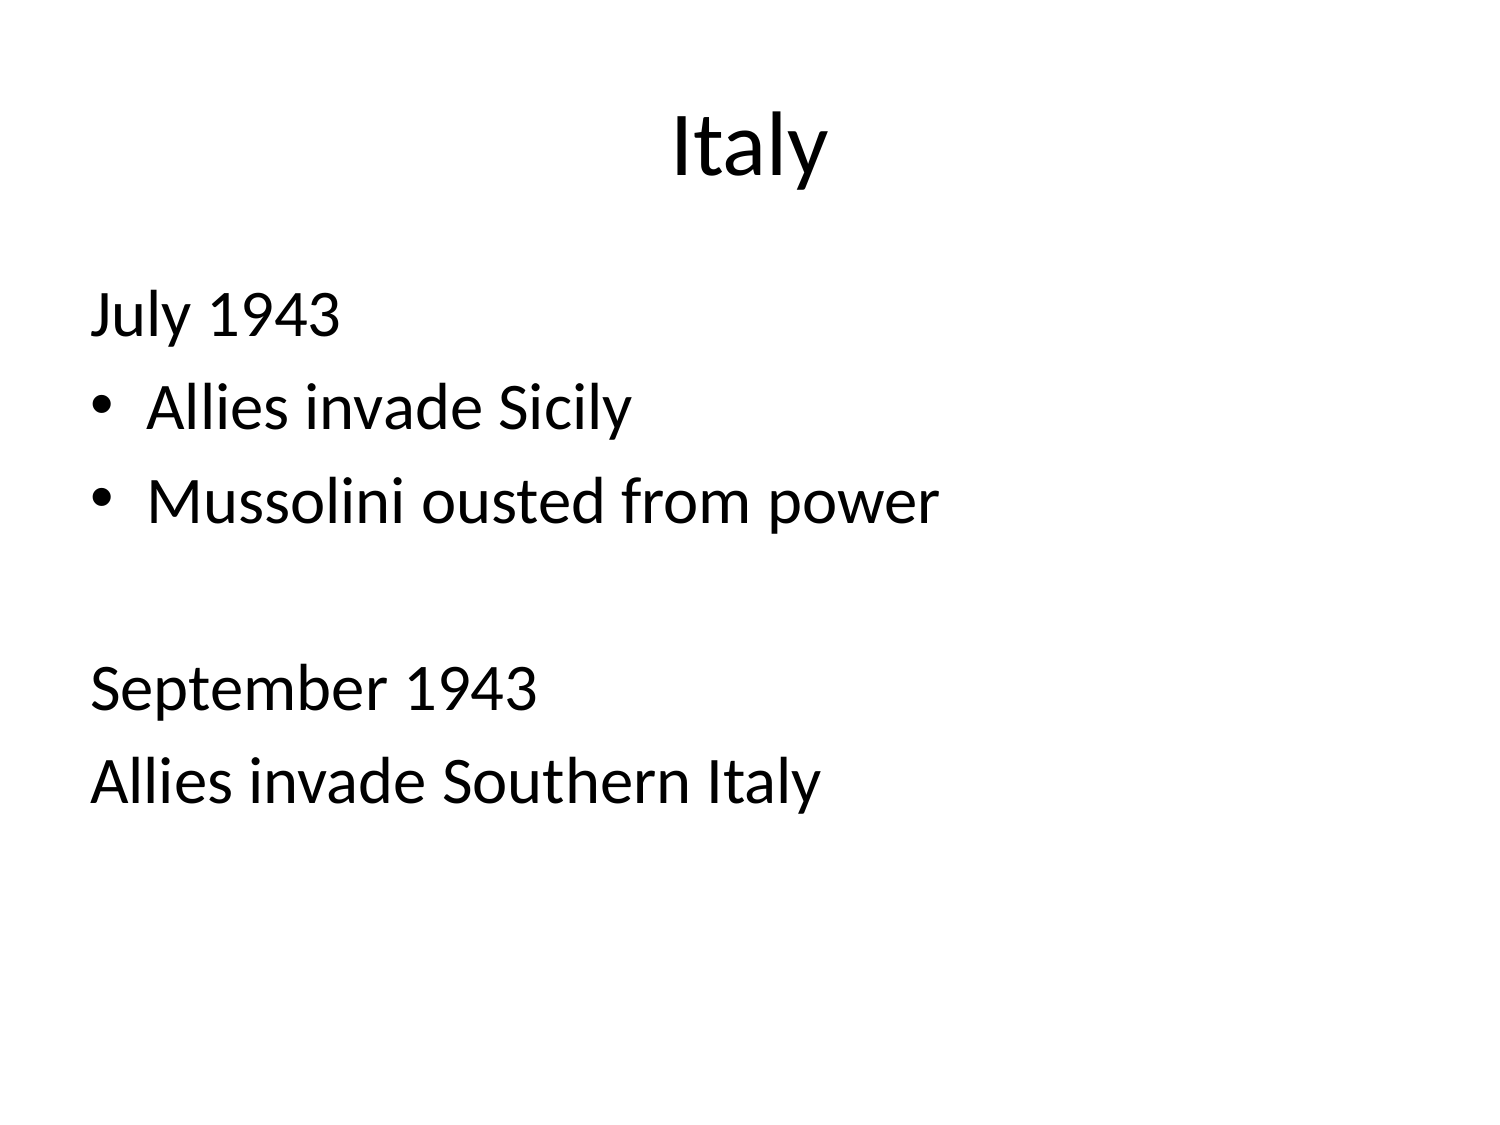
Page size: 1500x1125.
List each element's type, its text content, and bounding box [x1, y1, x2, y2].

list July 1943 Allies invade Sicily Mussolini ousted from power September 1943 Allies invade Southern Italy [75, 262, 1425, 1005]
title Italy [75, 45, 1425, 233]
